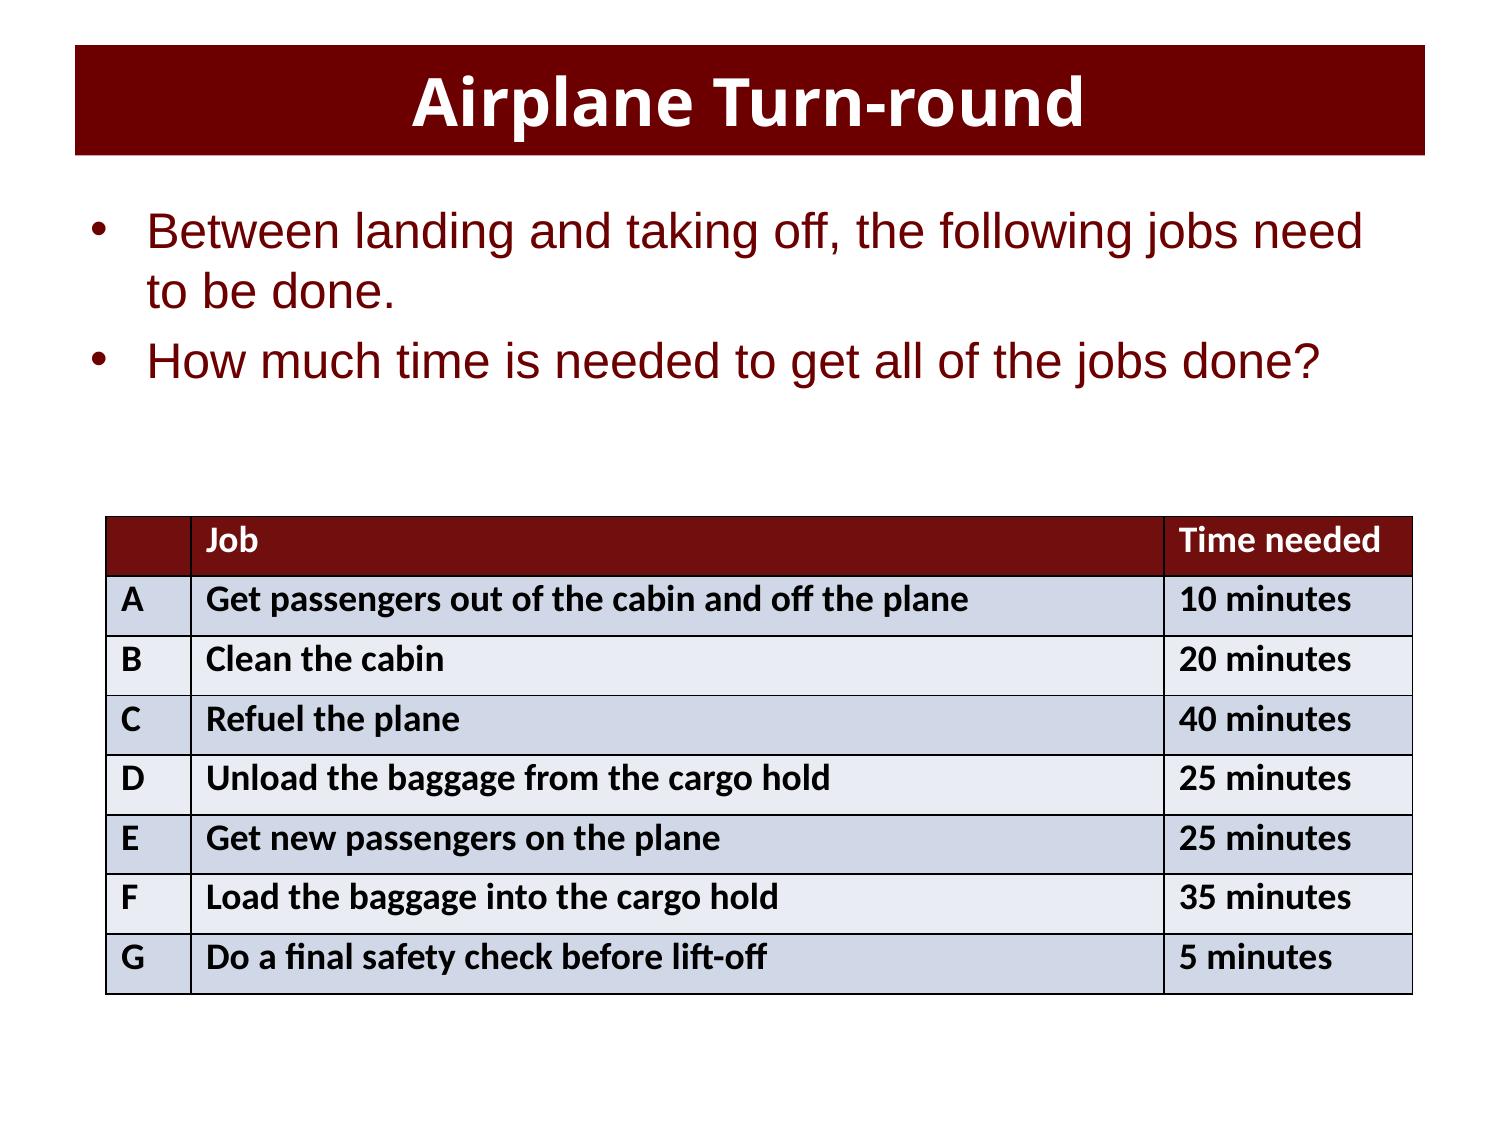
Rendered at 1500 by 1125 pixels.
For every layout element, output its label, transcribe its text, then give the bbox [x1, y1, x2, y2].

table_cell 25 minutes [1165, 816, 1412, 873]
table_cell Refuel the plane [192, 696, 1163, 754]
table_cell Unload the baggage from the cargo hold [192, 756, 1163, 814]
text_box Between landing and taking off, the following jobs need to be done. How much time is needed to get all of the jobs done? [74, 190, 1425, 465]
table_cell G [107, 935, 190, 993]
table_cell F [107, 875, 190, 933]
table_cell 10 minutes [1165, 577, 1412, 635]
table_header Time needed [1165, 517, 1412, 575]
table_cell D [107, 756, 190, 814]
title Airplane Turn-round [75, 45, 1425, 156]
table_cell Get passengers out of the cabin and off the plane [192, 577, 1163, 635]
table_cell C [107, 696, 190, 754]
table_cell 25 minutes [1165, 756, 1412, 814]
table_cell Do a final safety check before lift-off [192, 935, 1163, 993]
table_cell Get new passengers on the plane [192, 816, 1163, 873]
table_cell A [107, 577, 190, 635]
table_cell 35 minutes [1165, 875, 1412, 933]
table_cell 20 minutes [1165, 637, 1412, 695]
table_cell Clean the cabin [192, 637, 1163, 695]
table_cell Load the baggage into the cargo hold [192, 875, 1163, 933]
table_header [107, 517, 190, 575]
table_header Job [192, 517, 1163, 575]
table_cell 5 minutes [1165, 935, 1412, 993]
table_cell E [107, 816, 190, 873]
table_cell B [107, 637, 190, 695]
table_cell 40 minutes [1165, 696, 1412, 754]
